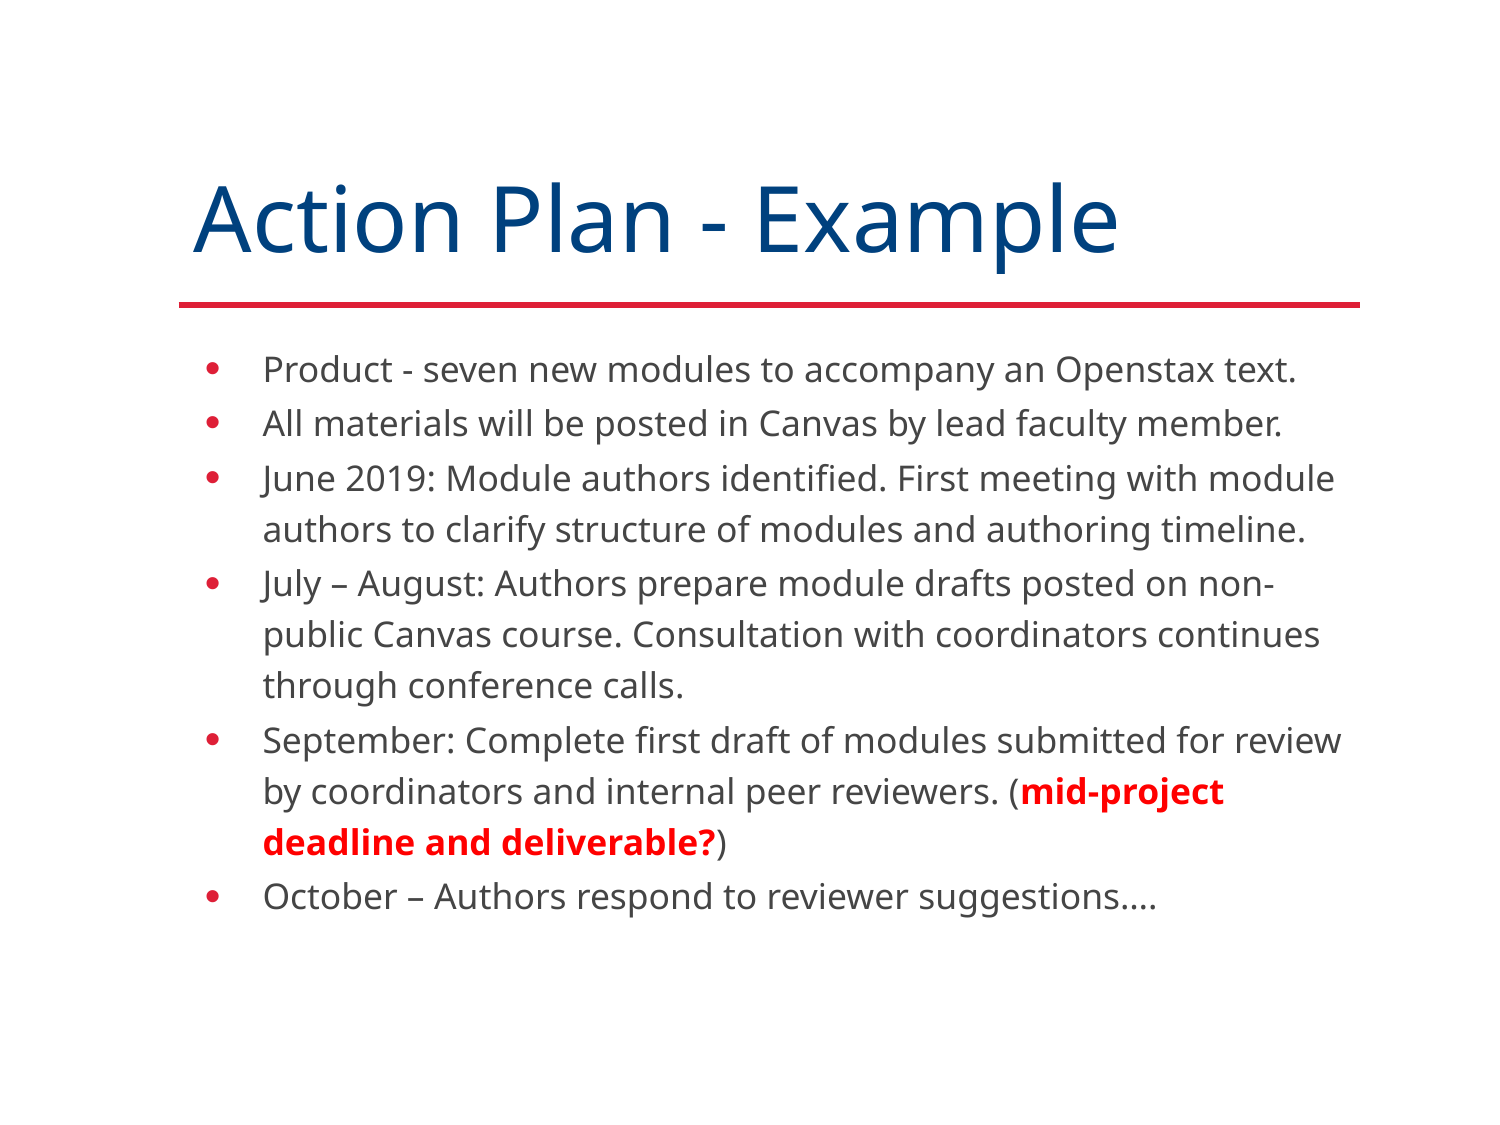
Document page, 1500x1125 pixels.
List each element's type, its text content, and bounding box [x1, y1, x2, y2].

title Action Plan - Example [178, 131, 1361, 280]
list Product - seven new modules to accompany an Openstax text. All materials will be posted in Canvas by lead faculty member. June 2019: Module authors identified. First meeting with module authors to clarify structure of modules and authoring timeline. July – August: Authors prepare module drafts posted on non-public Canvas course. Consultation with coordinators continues through conference calls. September: Complete first draft of modules submitted for review by coordinators and internal peer reviewers. (mid-project deadline and deliverable?) October – Authors respond to reviewer suggestions…. [178, 330, 1361, 994]
